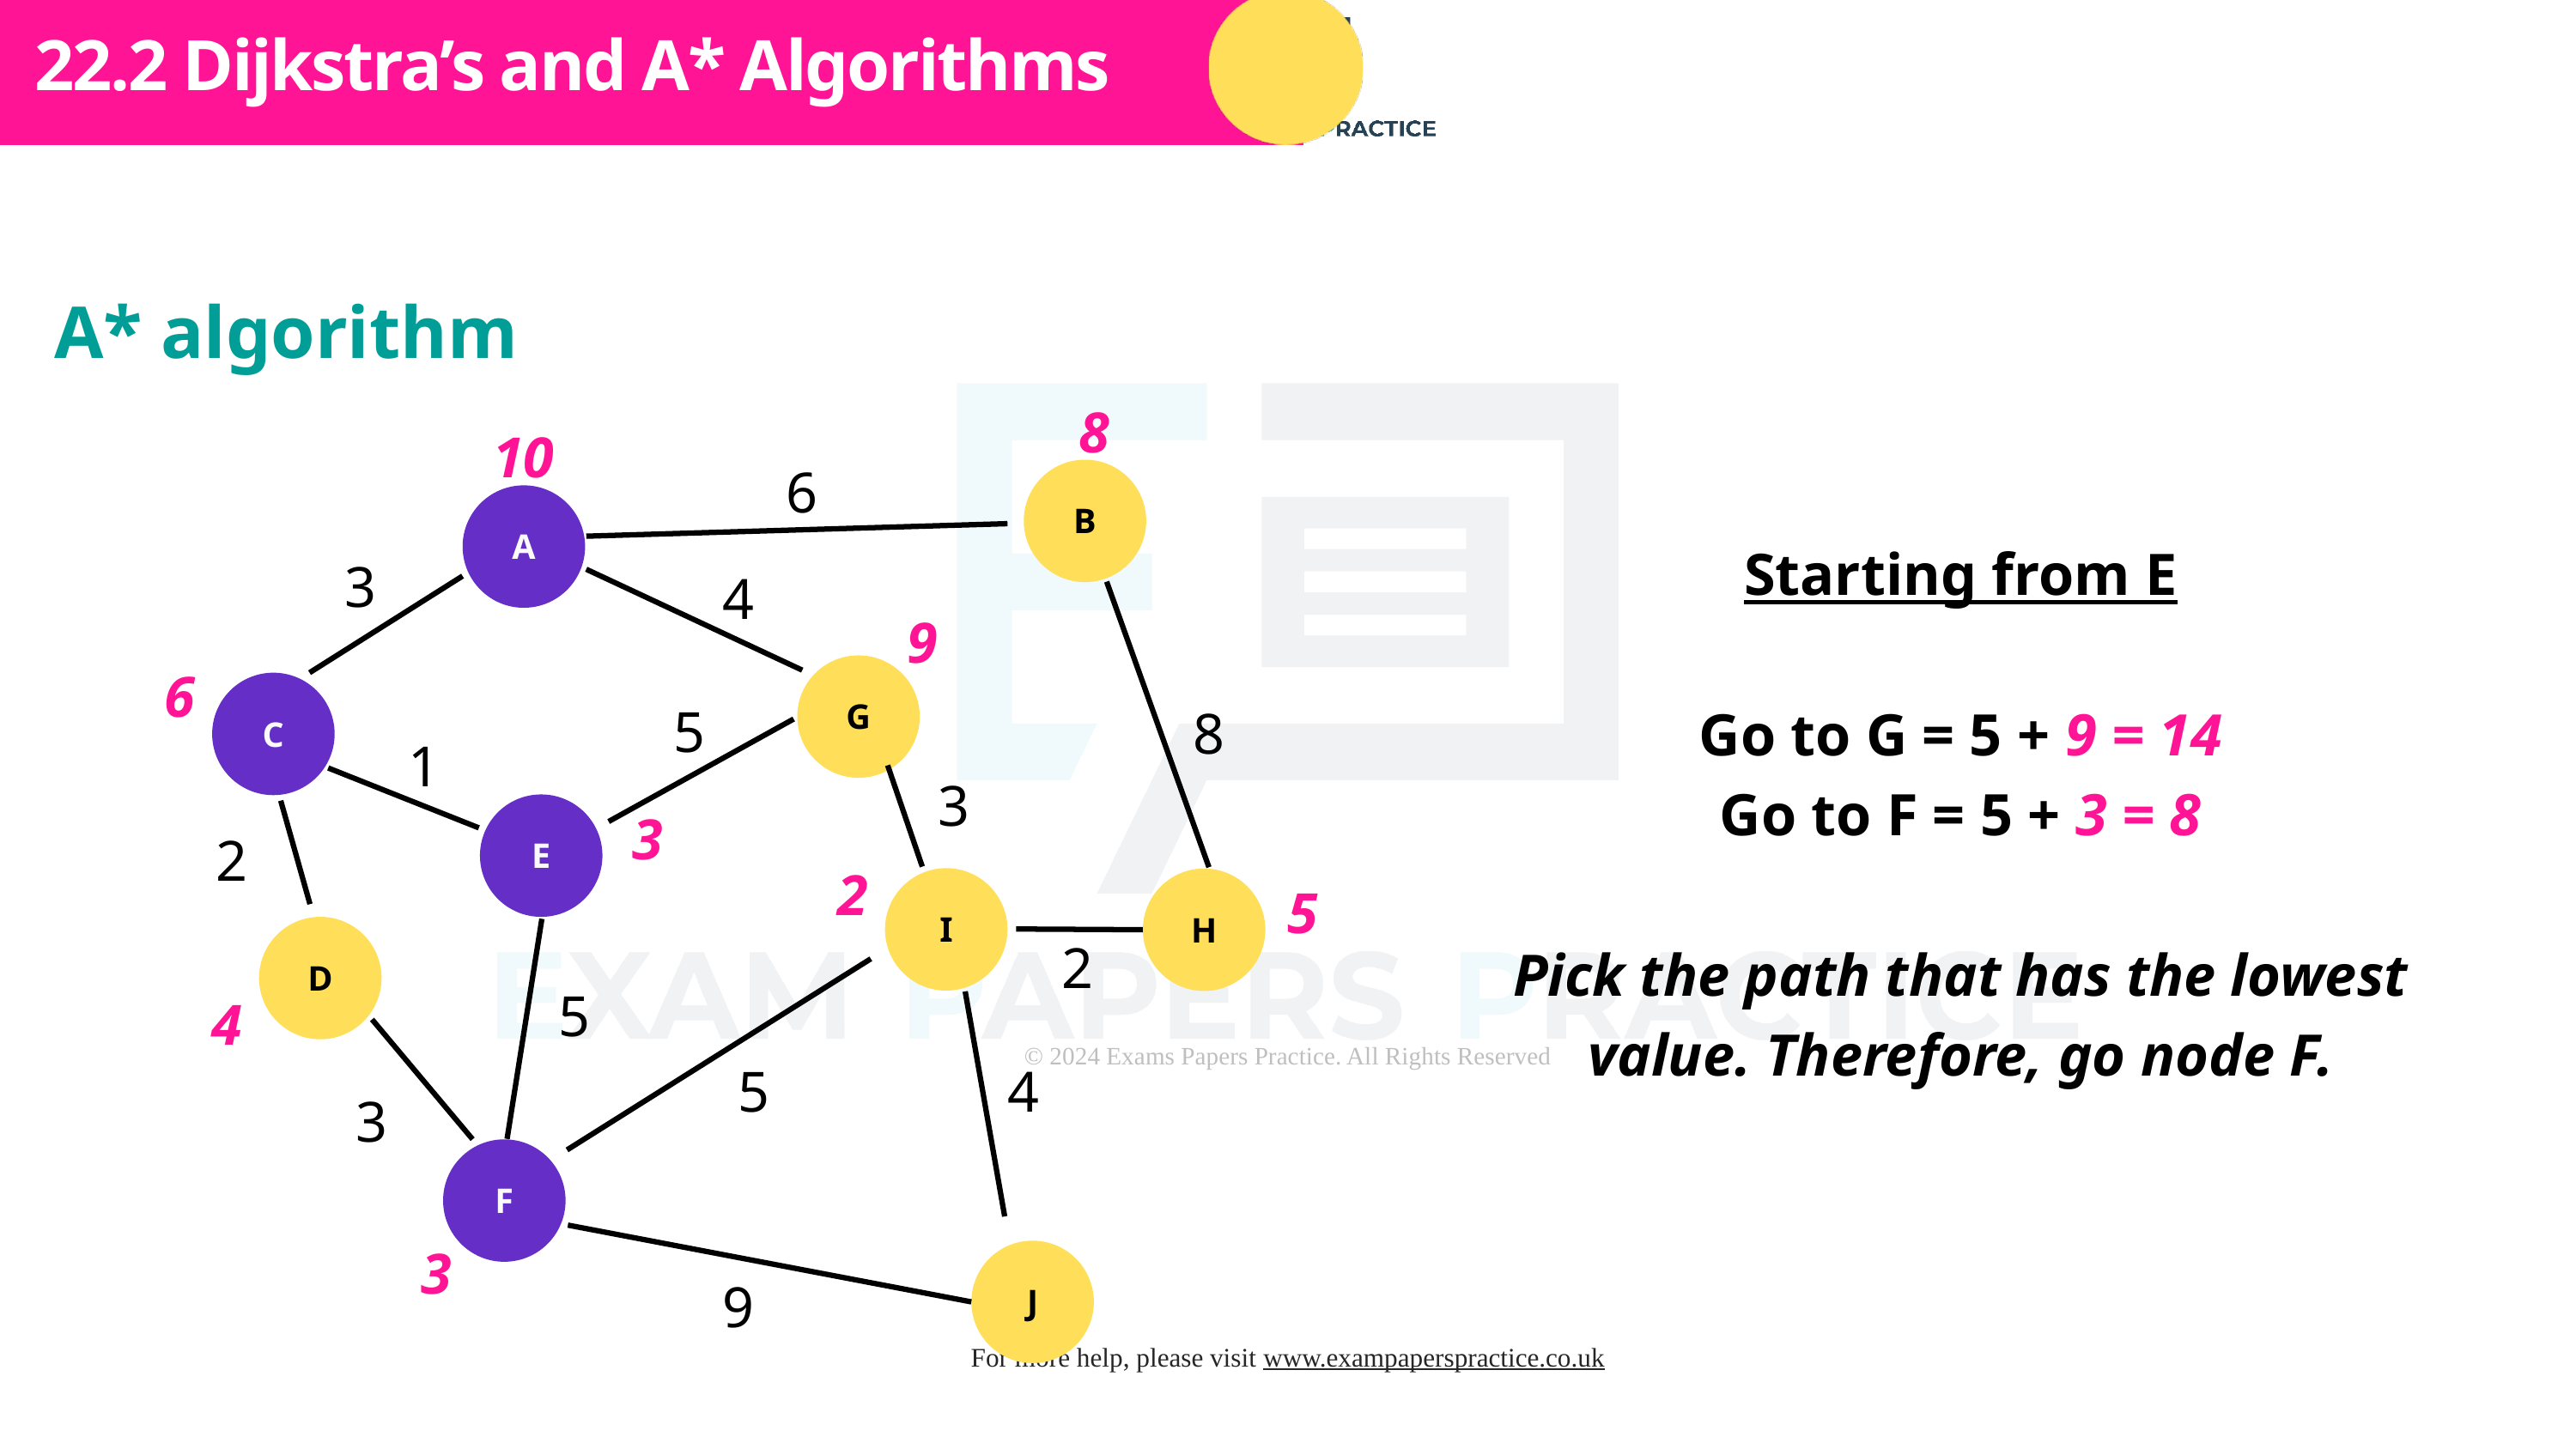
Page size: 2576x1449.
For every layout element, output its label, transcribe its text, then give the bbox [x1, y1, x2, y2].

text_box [0, 0, 1304, 146]
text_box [970, 1240, 1095, 1364]
text_box [1304, 0, 1364, 145]
text_box A* algorithm [54, 273, 562, 373]
text_box 6 [769, 446, 835, 524]
text_box 2 [820, 848, 885, 927]
text_box 6 [148, 651, 213, 729]
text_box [258, 916, 382, 1040]
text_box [1142, 868, 1267, 991]
text_box 5 [657, 686, 722, 764]
text_box 4 [195, 979, 259, 1057]
text_box 5 [542, 970, 606, 1048]
text_box 3 [339, 1075, 404, 1154]
text_box 1 [392, 720, 457, 798]
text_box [796, 654, 920, 779]
text_box 3 [328, 540, 392, 619]
text_box 10 [491, 410, 556, 484]
text_box 4 [991, 1045, 1056, 1124]
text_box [884, 867, 1008, 991]
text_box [479, 793, 604, 918]
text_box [1023, 458, 1147, 583]
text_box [211, 672, 336, 796]
text_box 5 [721, 1045, 786, 1124]
text_box 9 [706, 1260, 770, 1338]
text_box 4 [706, 552, 770, 631]
text_box 5 [1271, 866, 1335, 945]
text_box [442, 1138, 567, 1263]
text_box 9 [890, 597, 955, 675]
text_box Starting from E Go to G = 5 + 9 = 14 Go to F = 5 + 3 = 8 Pick the path that has the lowest value. Therefore, go node F. [1482, 526, 2439, 1088]
text_box 8 [1176, 687, 1242, 765]
text_box 2 [1045, 921, 1110, 1000]
text_box 3 [404, 1228, 469, 1306]
text_box 2 [199, 815, 264, 893]
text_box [462, 484, 586, 609]
text_box 3 [616, 792, 680, 870]
text_box 8 [1061, 386, 1127, 458]
text_box 3 [922, 760, 987, 838]
